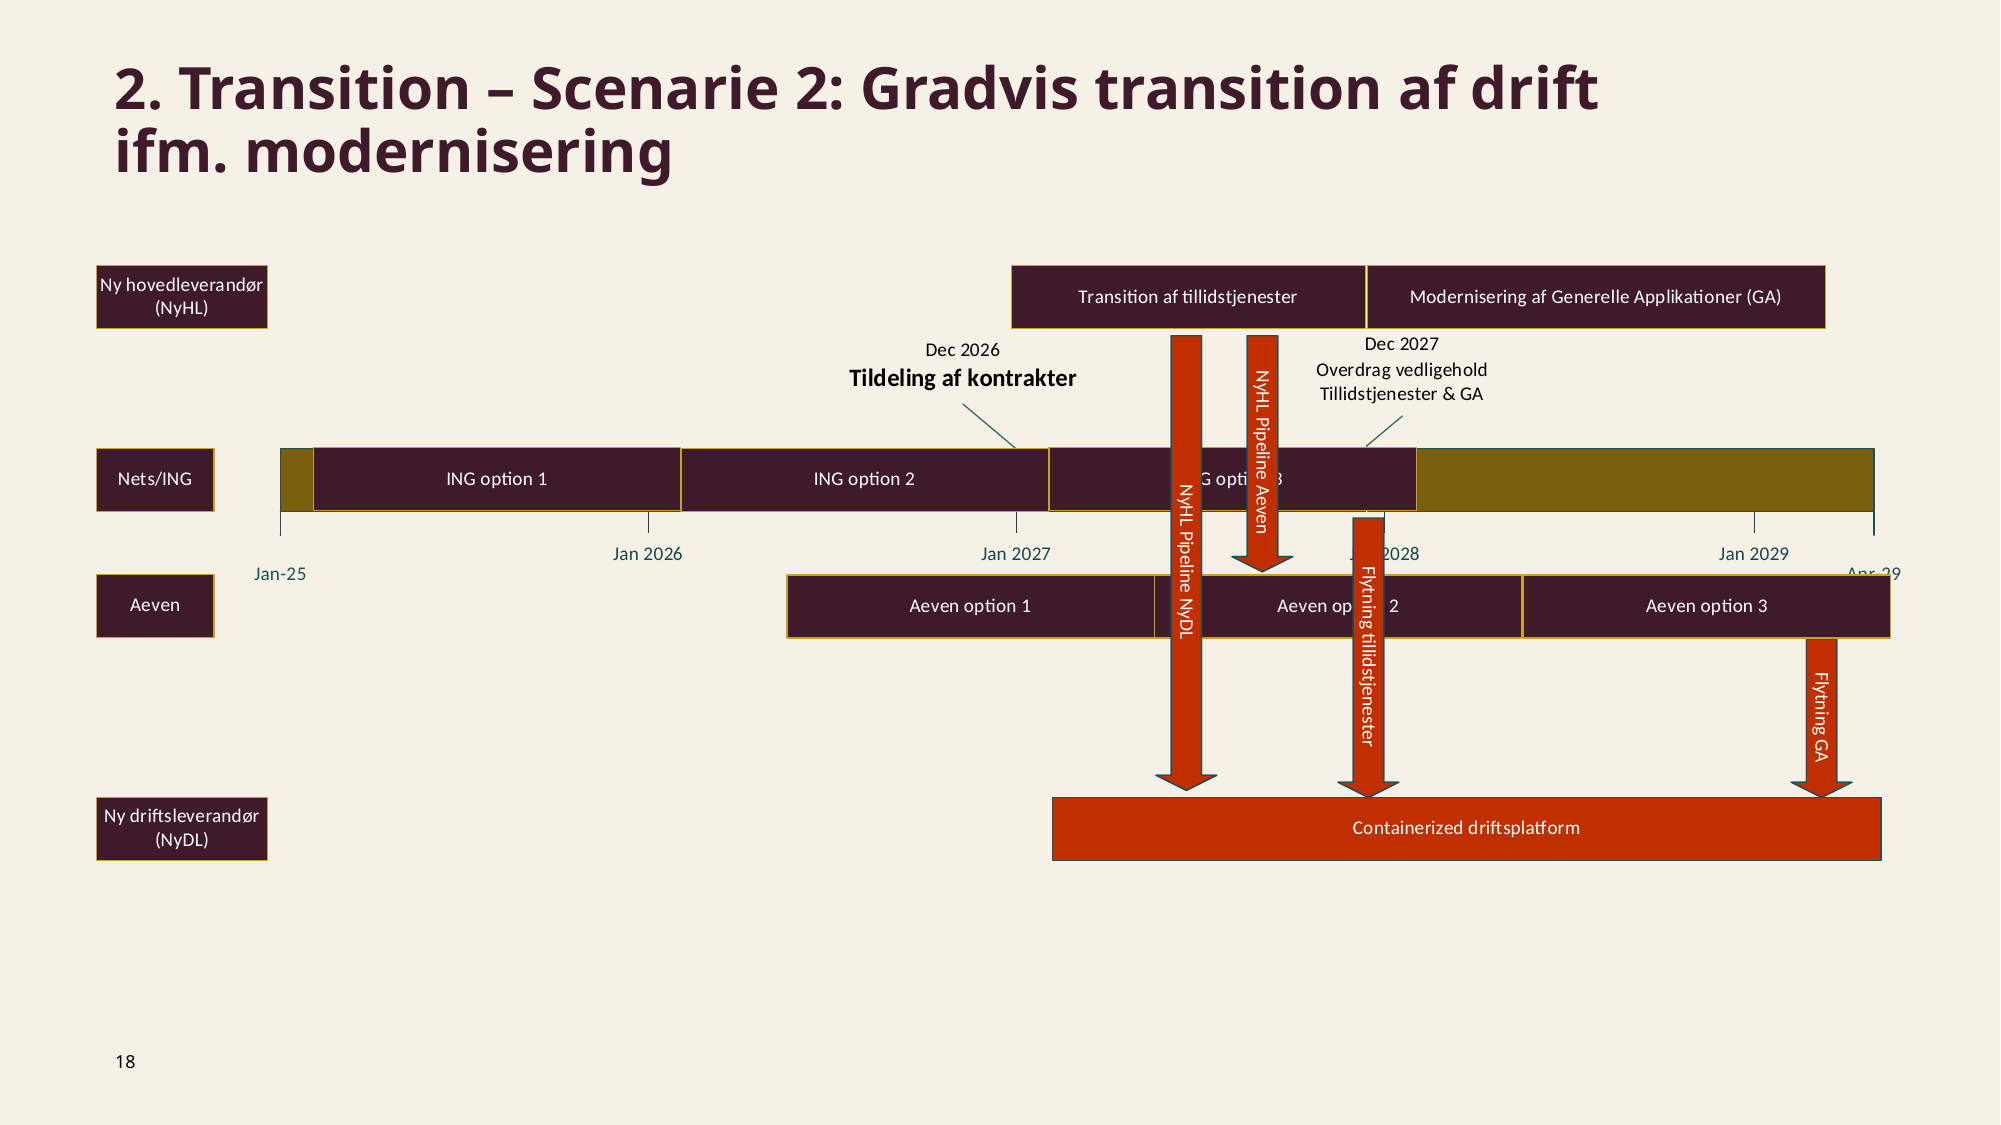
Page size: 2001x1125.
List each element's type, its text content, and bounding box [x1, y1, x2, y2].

picture [86, 261, 1914, 864]
title 2. Transition – Scenarie 2: Gradvis transition af drift ifm. modernisering [115, 59, 1885, 213]
